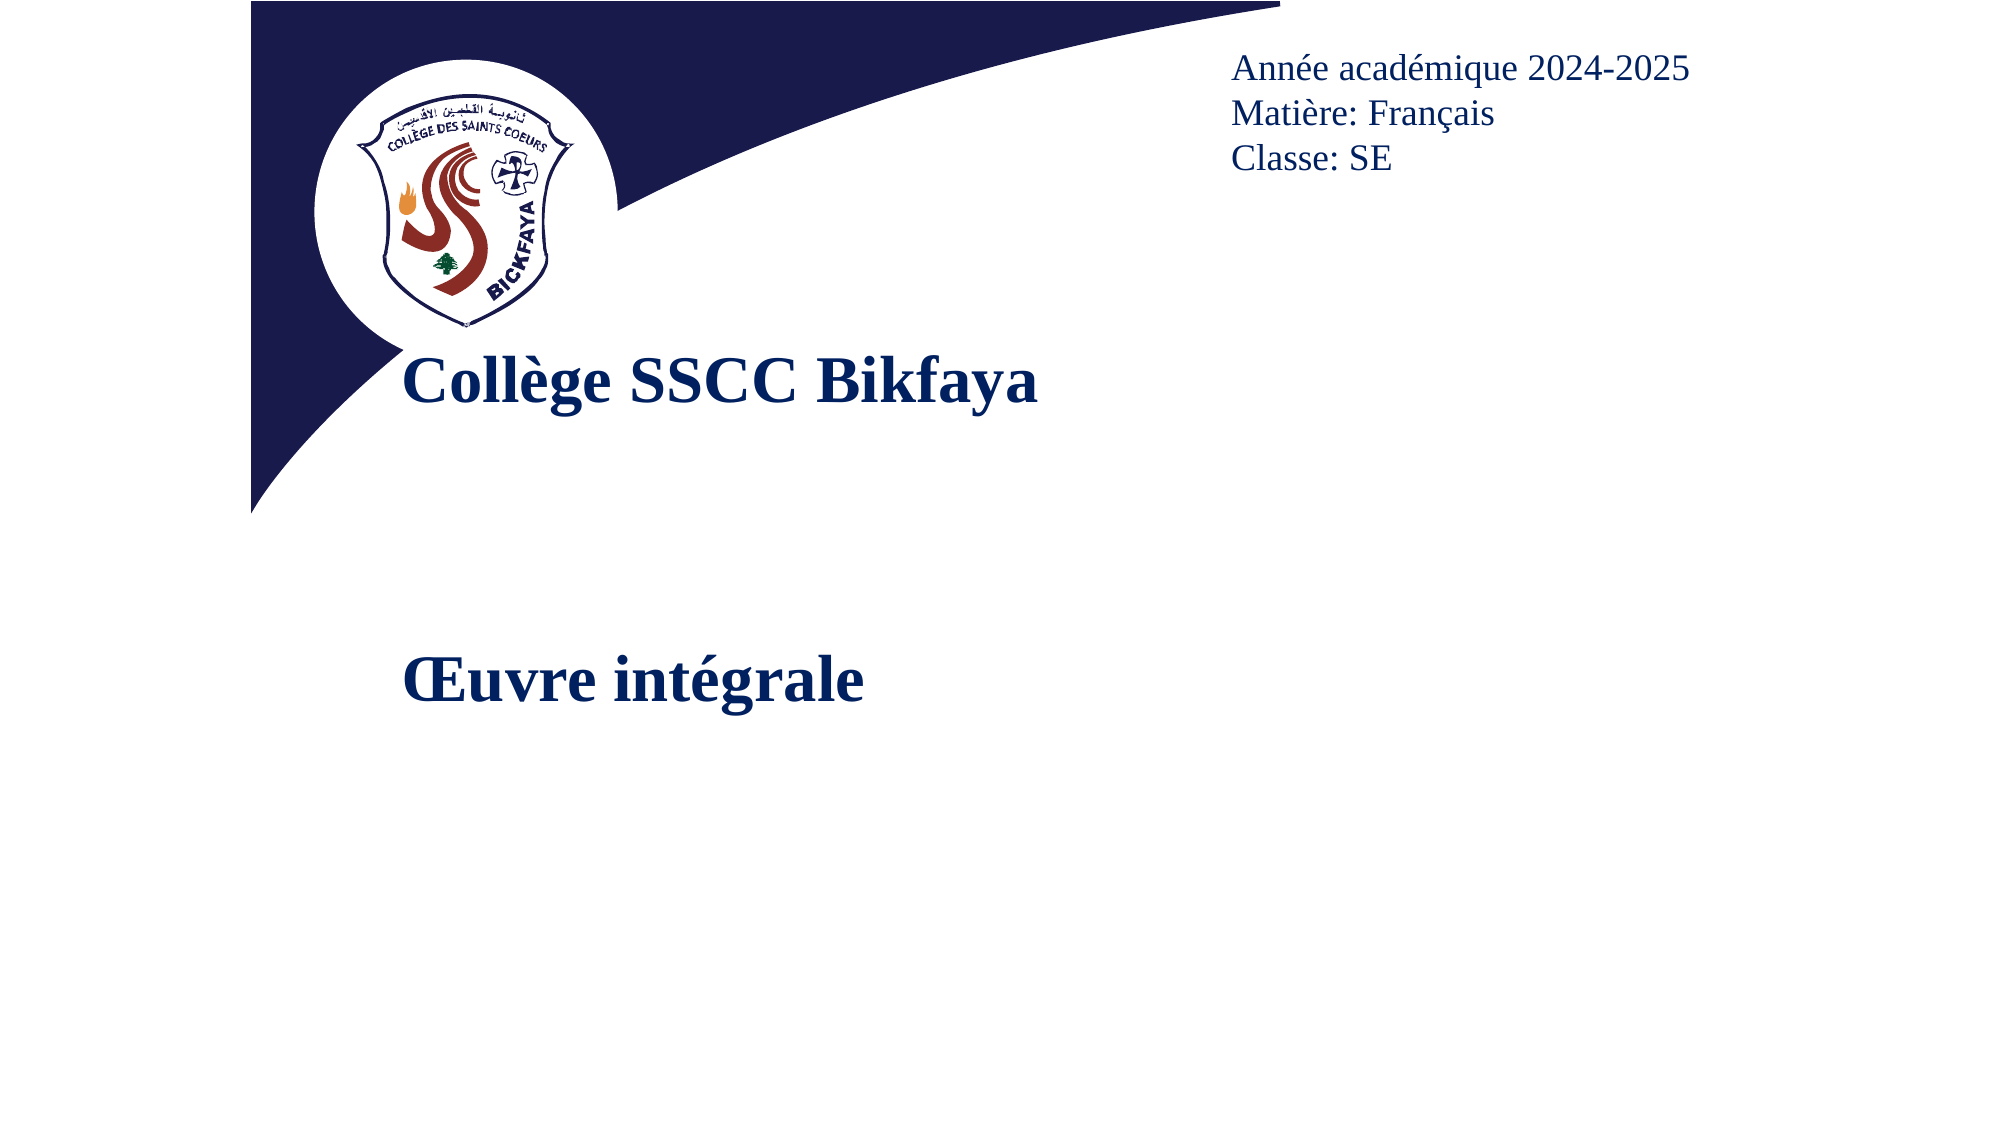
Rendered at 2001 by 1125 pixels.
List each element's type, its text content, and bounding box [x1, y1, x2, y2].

picture [249, 0, 1282, 515]
text_box Année académique 2024-2025 Matière: Français Classe: SE [1282, 35, 1706, 185]
text_box Œuvre intégrale [386, 627, 1276, 723]
